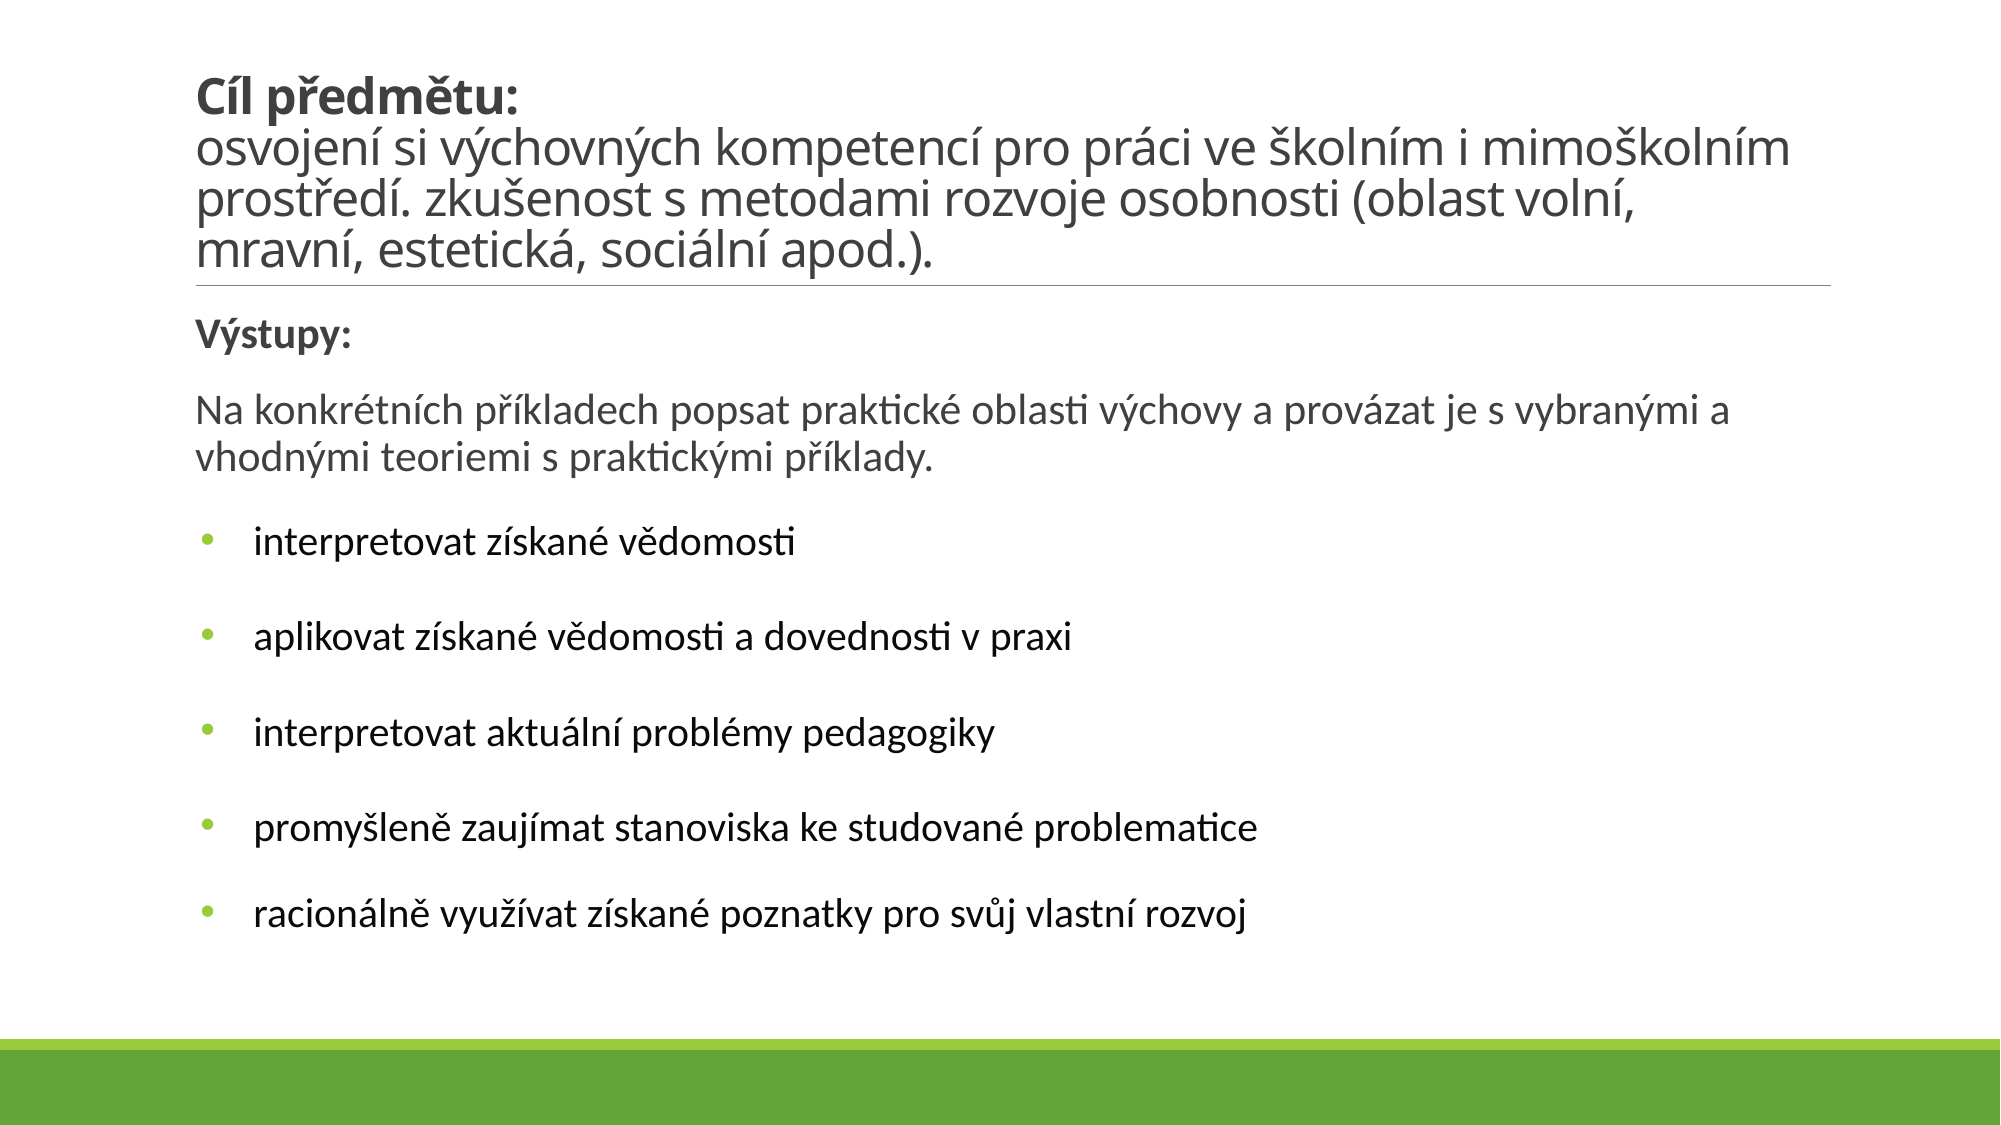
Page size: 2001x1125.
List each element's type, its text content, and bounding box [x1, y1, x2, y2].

list Výstupy: Na konkrétních příkladech popsat praktické oblasti výchovy a provázat je s vybranými a vhodnými teoriemi s praktickými příklady. interpretovat získané vědomosti aplikovat získané vědomosti a dovednosti v praxi interpretovat aktuální problémy pedagogiky promyšleně zaujímat stanoviska ke studované problematice racionálně využívat získané poznatky pro svůj vlastní rozvoj [180, 302, 1830, 963]
title Cíl předmětu: osvojení si výchovných kompetencí pro práci ve školním i mimoškolním prostředí. zkušenost s metodami rozvoje osobnosti (oblast volní, mravní, estetická, sociální apod.). [180, 47, 1830, 285]
